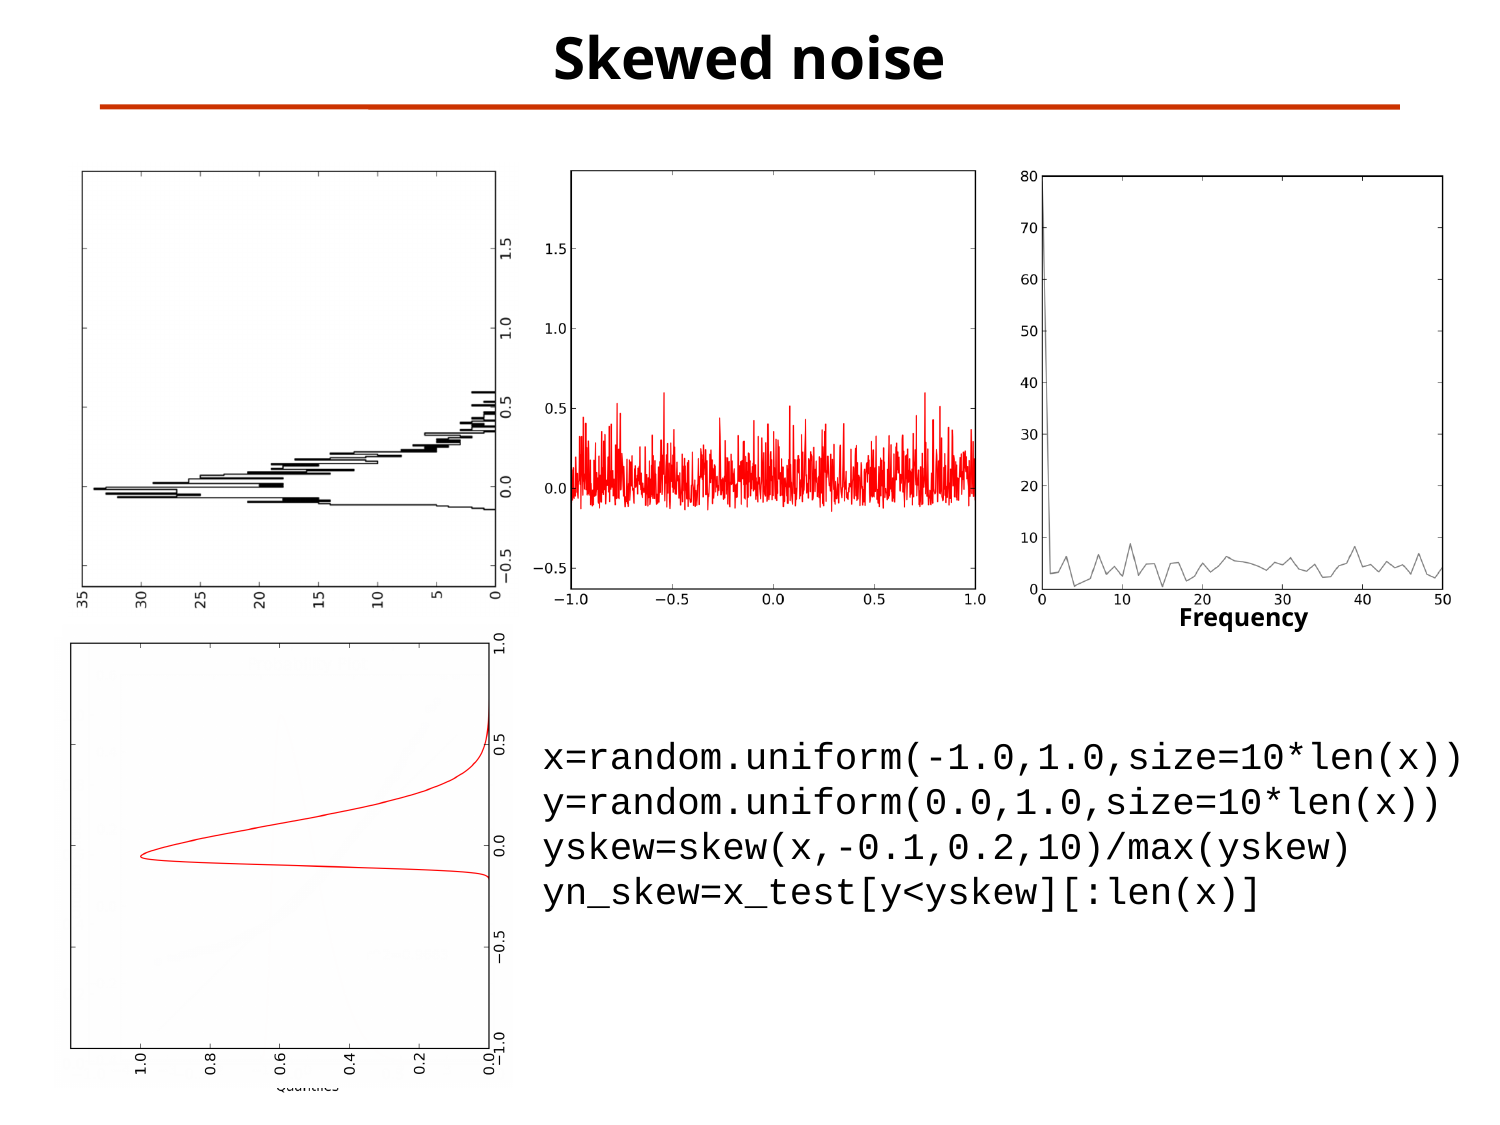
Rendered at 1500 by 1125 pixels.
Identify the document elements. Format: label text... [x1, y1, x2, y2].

picture [1012, 162, 1459, 613]
text_box Frequency [1162, 622, 1325, 642]
picture [66, 163, 521, 616]
text_box x=random.uniform(-1.0,1.0,size=10*len(x)) y=random.uniform(0.0,1.0,size=10*len(x)) yskew=skew(x,-0.1,0.2,10)/max(yskew) yn_skew=x_test[y<yskew][:len(x)] [527, 724, 1480, 920]
text_box Skewed noise [0, 0, 1500, 113]
picture [54, 625, 517, 1101]
picture [524, 162, 995, 613]
